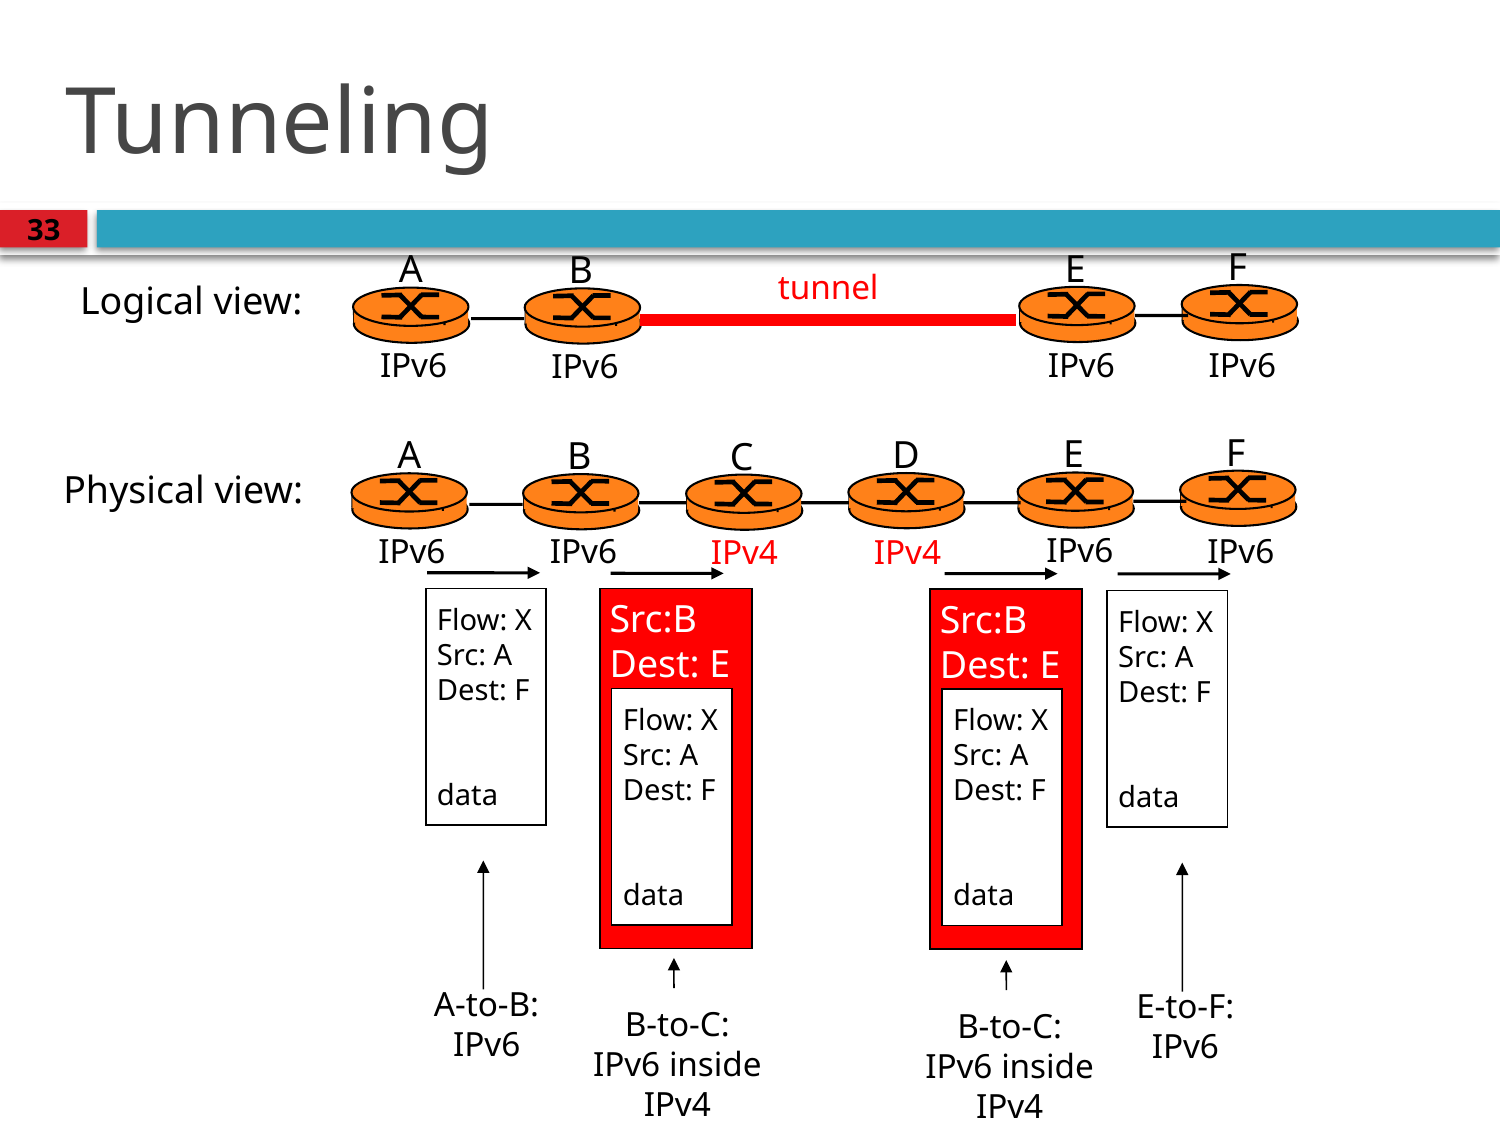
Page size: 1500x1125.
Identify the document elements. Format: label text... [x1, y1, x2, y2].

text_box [920, 588, 1083, 950]
text_box IPv6 [1192, 536, 1290, 578]
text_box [1100, 590, 1232, 828]
text_box E-to-F: IPv6 [1121, 978, 1250, 1073]
text_box [944, 567, 1058, 580]
text_box [1117, 567, 1231, 581]
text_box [589, 587, 753, 949]
text_box [477, 860, 490, 990]
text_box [1179, 420, 1297, 527]
text_box [646, 314, 1013, 326]
text_box tunnel [763, 258, 894, 314]
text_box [848, 423, 965, 529]
text_box IPv6 [536, 354, 634, 393]
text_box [419, 588, 551, 826]
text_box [351, 423, 468, 529]
text_box Physical view: [48, 458, 319, 519]
text_box [610, 567, 724, 580]
text_box [427, 566, 541, 580]
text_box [1017, 422, 1135, 529]
text_box B-to-C: IPv6 inside IPv4 [578, 996, 777, 1125]
text_box IPv6 [1031, 538, 1129, 577]
text_box IPv6 [365, 353, 463, 392]
text_box IPv6 [1194, 351, 1292, 392]
text_box A-to-B: IPv6 [419, 976, 555, 1071]
text_box IPv6 [363, 539, 461, 578]
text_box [522, 424, 640, 530]
text_box IPv4 [859, 539, 957, 579]
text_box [352, 237, 470, 344]
text_box [1176, 862, 1189, 992]
text_box [667, 958, 681, 989]
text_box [524, 238, 642, 344]
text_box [1181, 235, 1299, 341]
text_box [1000, 960, 1013, 991]
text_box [685, 424, 803, 531]
slide_number 33 [0, 206, 88, 257]
text_box B-to-C: IPv6 inside IPv4 [910, 998, 1109, 1125]
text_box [1018, 237, 1136, 343]
text_box IPv6 [535, 540, 633, 578]
text_box IPv6 [1033, 353, 1131, 391]
title Tunneling [50, 35, 1326, 198]
text_box IPv4 [696, 540, 794, 579]
text_box Logical view: [65, 269, 318, 330]
